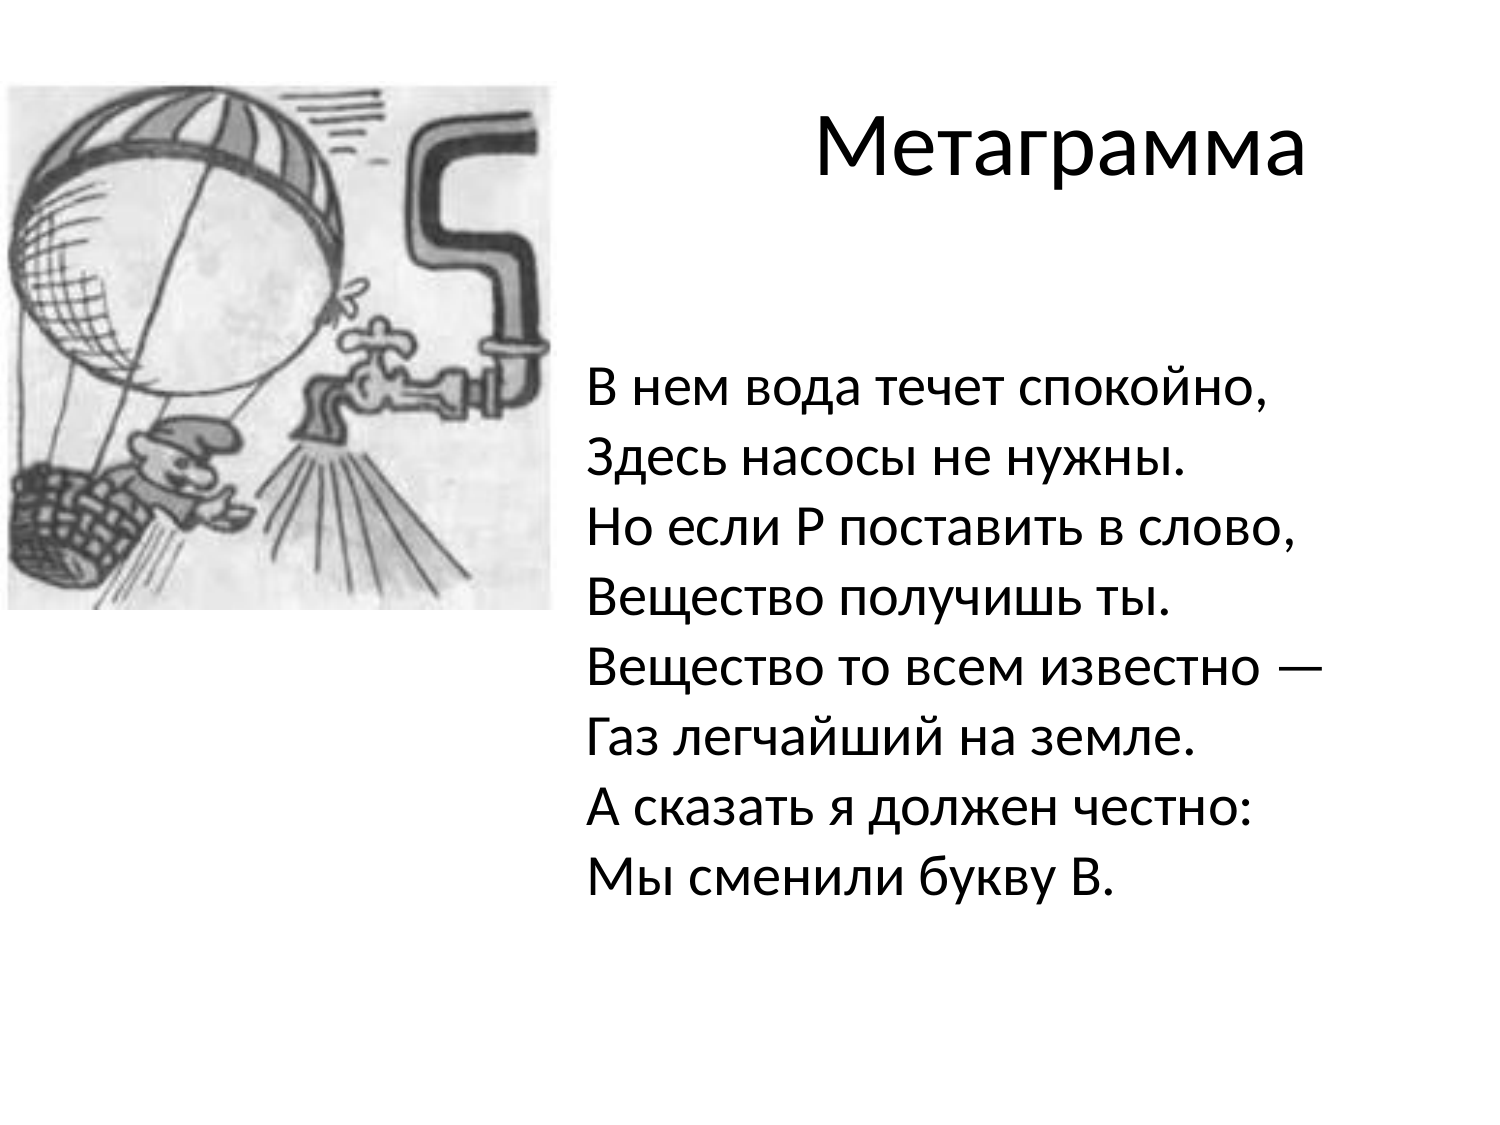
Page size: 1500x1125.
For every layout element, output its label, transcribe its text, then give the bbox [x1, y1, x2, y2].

title Метаграмма [75, 45, 1425, 233]
picture [0, 81, 557, 610]
list В нем вода течет спокойно, Здесь насосы не нужны. Но если Р поставить в слово, Вещество получишь ты. Вещество то всем известно — Газ легчайший на земле. А сказать я должен честно: Мы сменили букву В. [515, 339, 1425, 1005]
